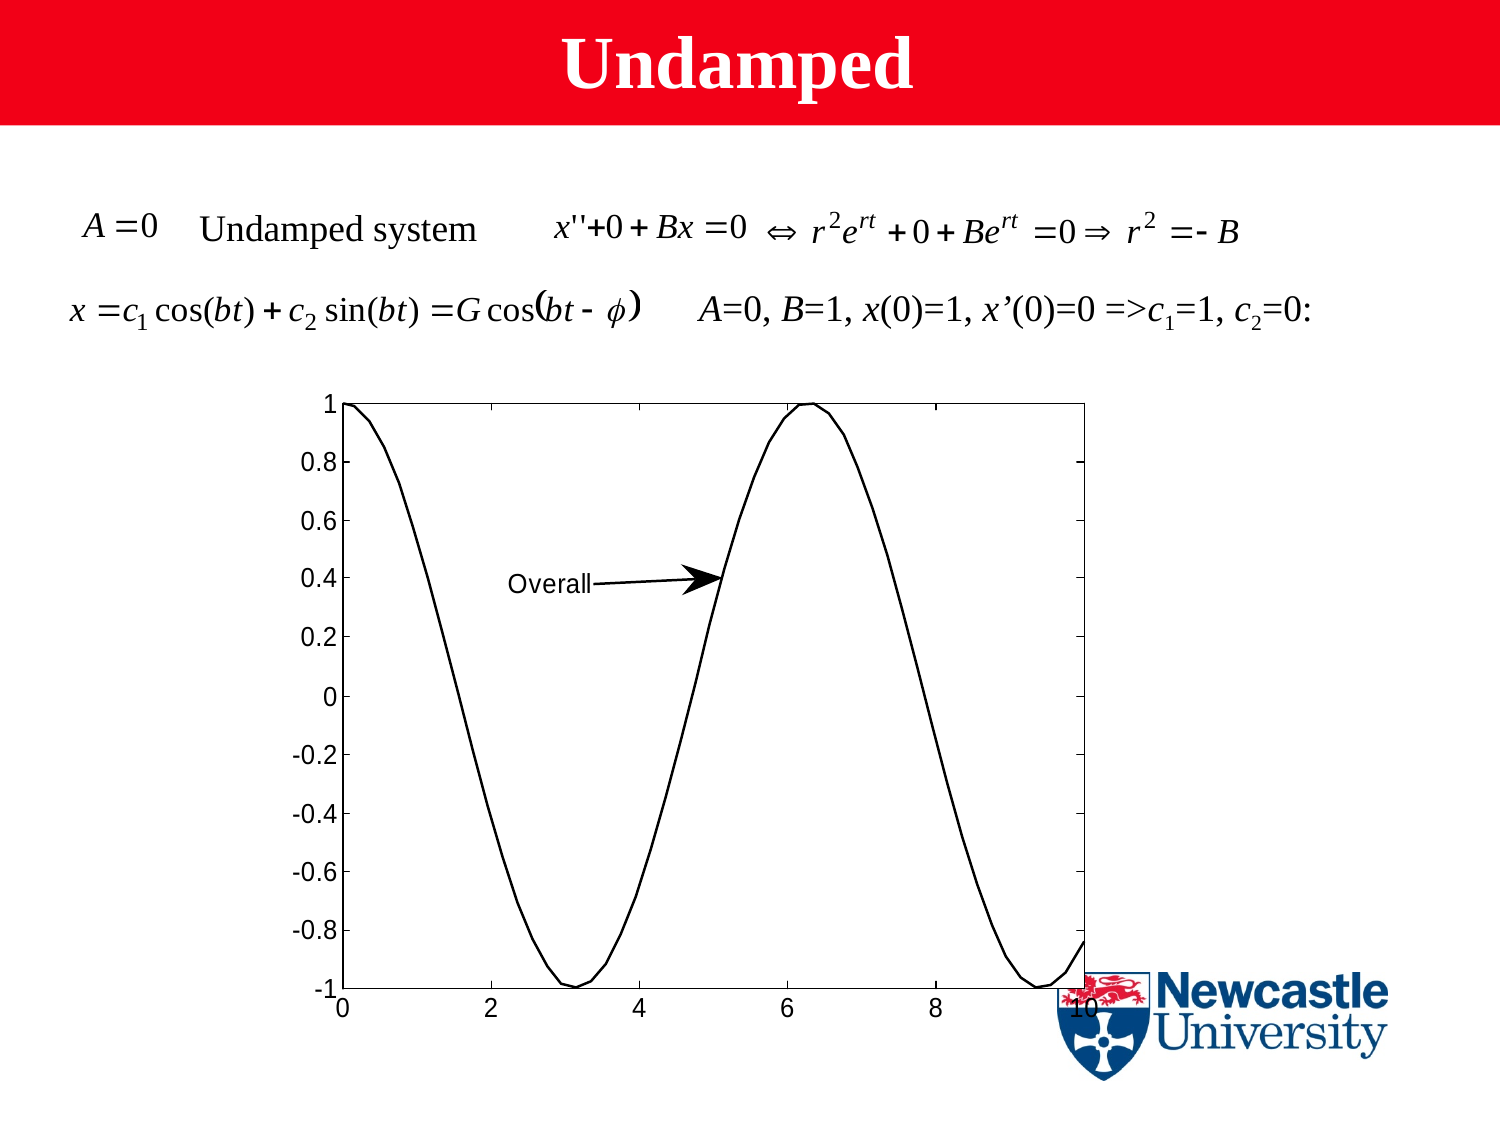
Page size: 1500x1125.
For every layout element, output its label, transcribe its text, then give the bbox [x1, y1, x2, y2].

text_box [76, 207, 163, 245]
text_box Undamped [545, 6, 930, 112]
text_box Undamped system [184, 196, 493, 257]
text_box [64, 290, 641, 337]
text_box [761, 204, 1244, 251]
text_box A=0, B=1, x(0)=1, x’(0)=0 =>c1=1, c2=0: [684, 276, 1328, 342]
picture [218, 349, 1388, 1081]
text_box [548, 209, 752, 245]
